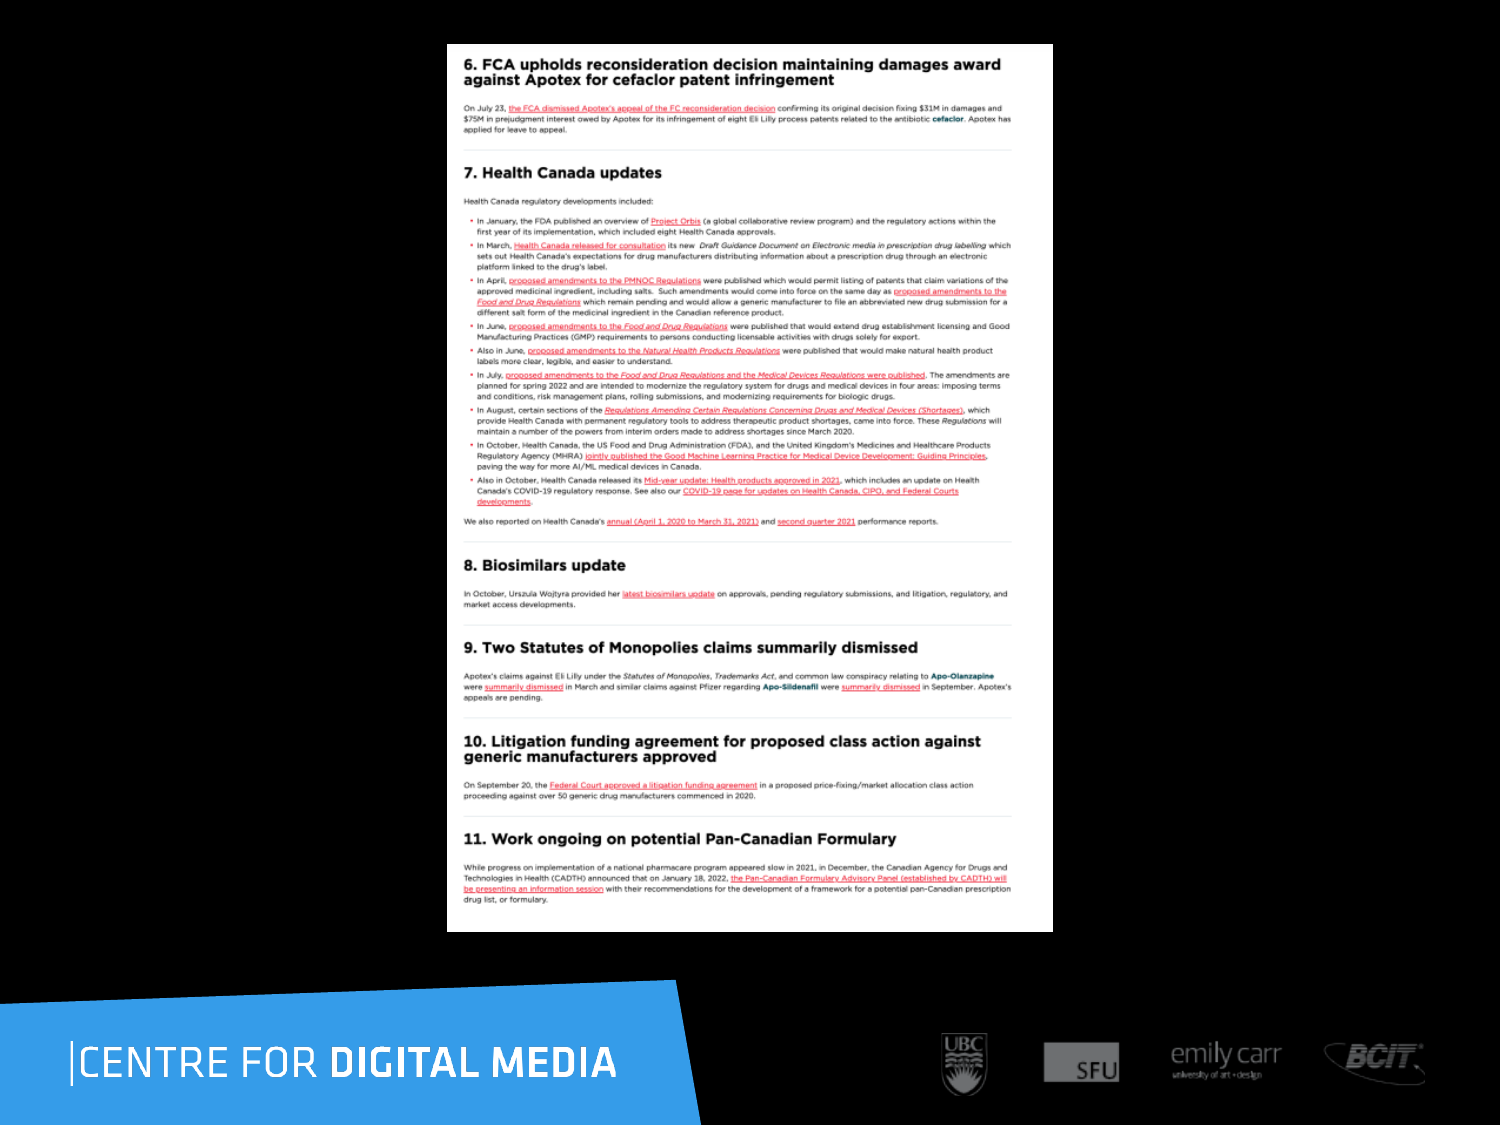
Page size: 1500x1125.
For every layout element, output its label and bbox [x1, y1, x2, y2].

picture [447, 43, 1053, 932]
